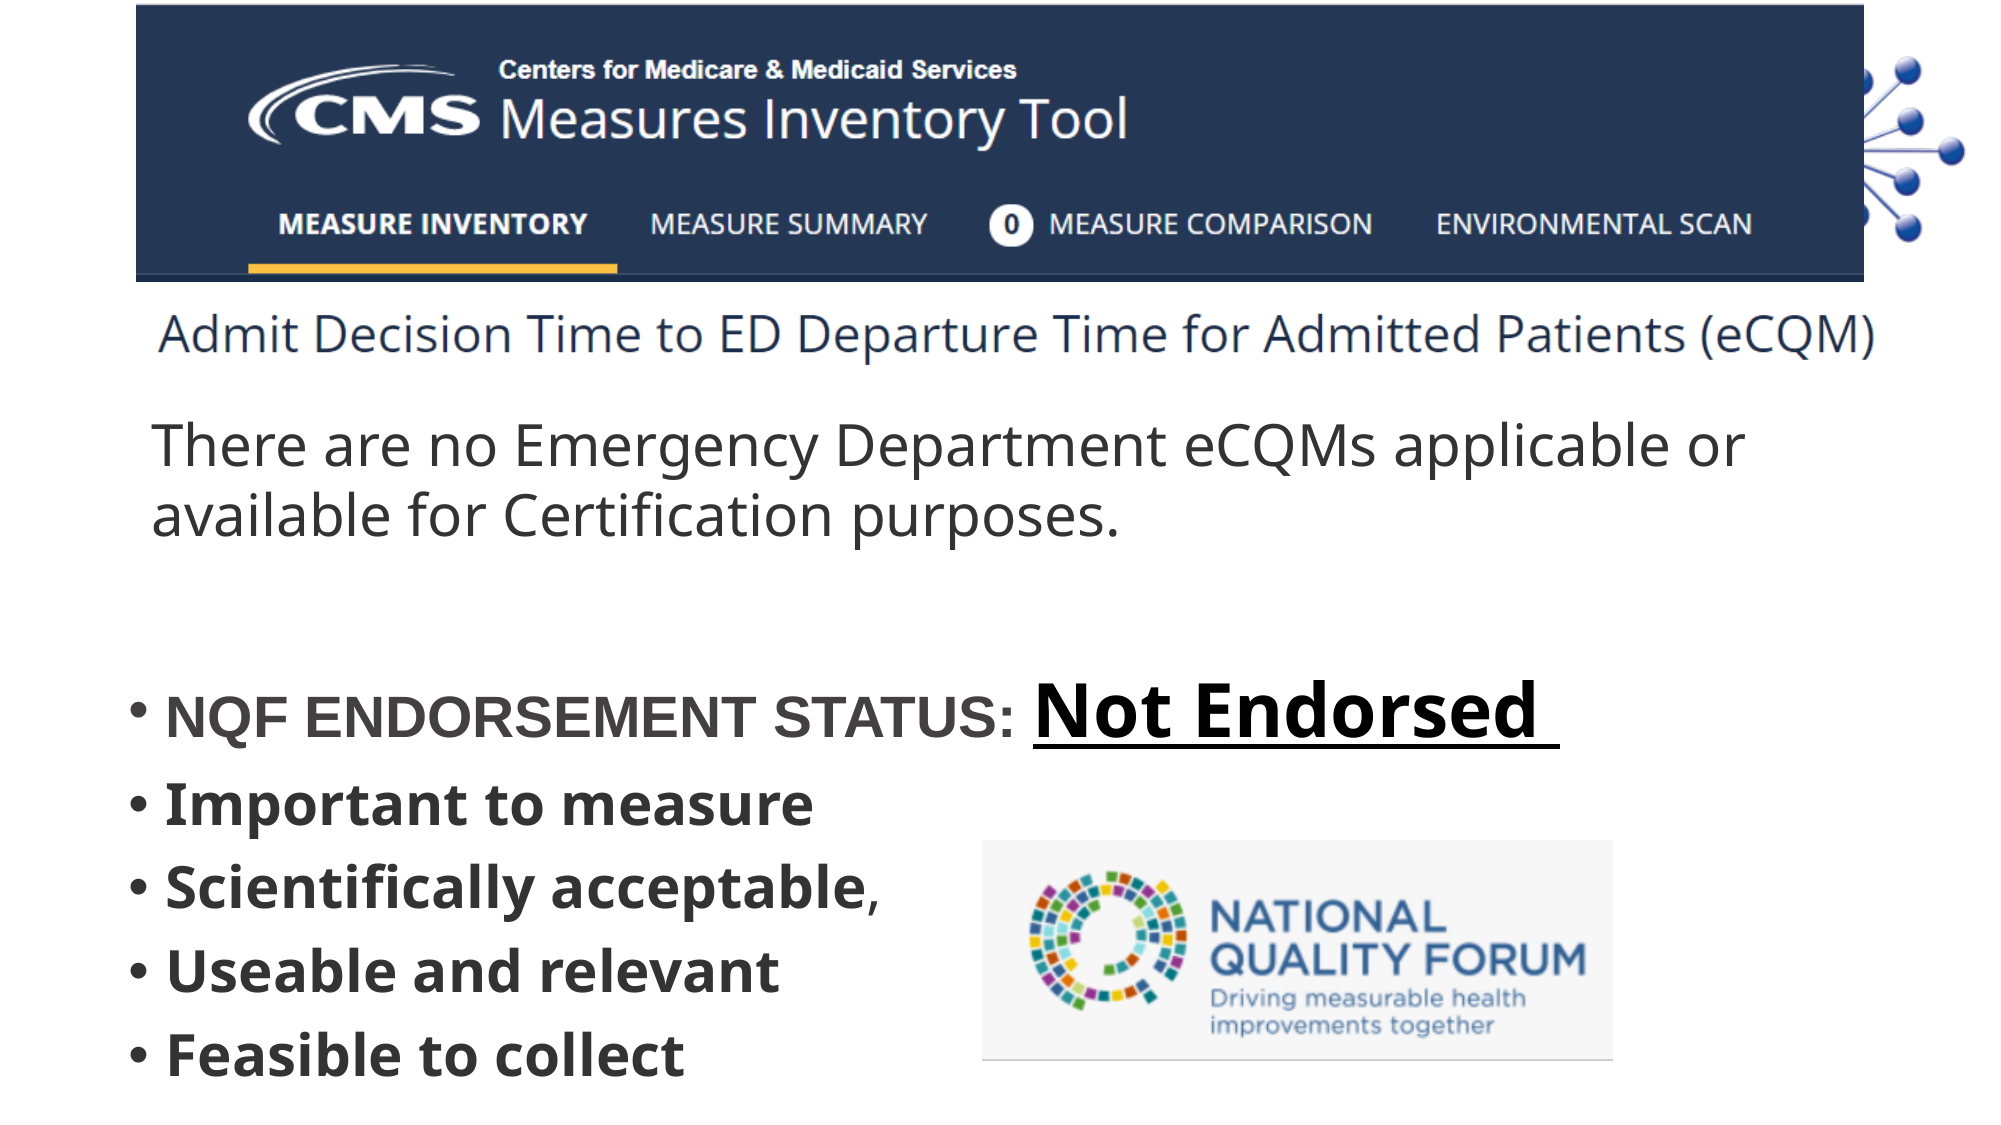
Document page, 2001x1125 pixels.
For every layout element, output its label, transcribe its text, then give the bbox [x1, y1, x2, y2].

list NQF ENDORSEMENT STATUS: Not Endorsed Important to measure Scientifically acceptable, Useable and relevant Feasible to collect [113, 665, 1830, 1125]
text_box There are no Emergency Department eCQMs applicable or available for Certification purposes. [136, 400, 1829, 556]
picture [982, 840, 1613, 1061]
picture [82, 0, 1966, 383]
